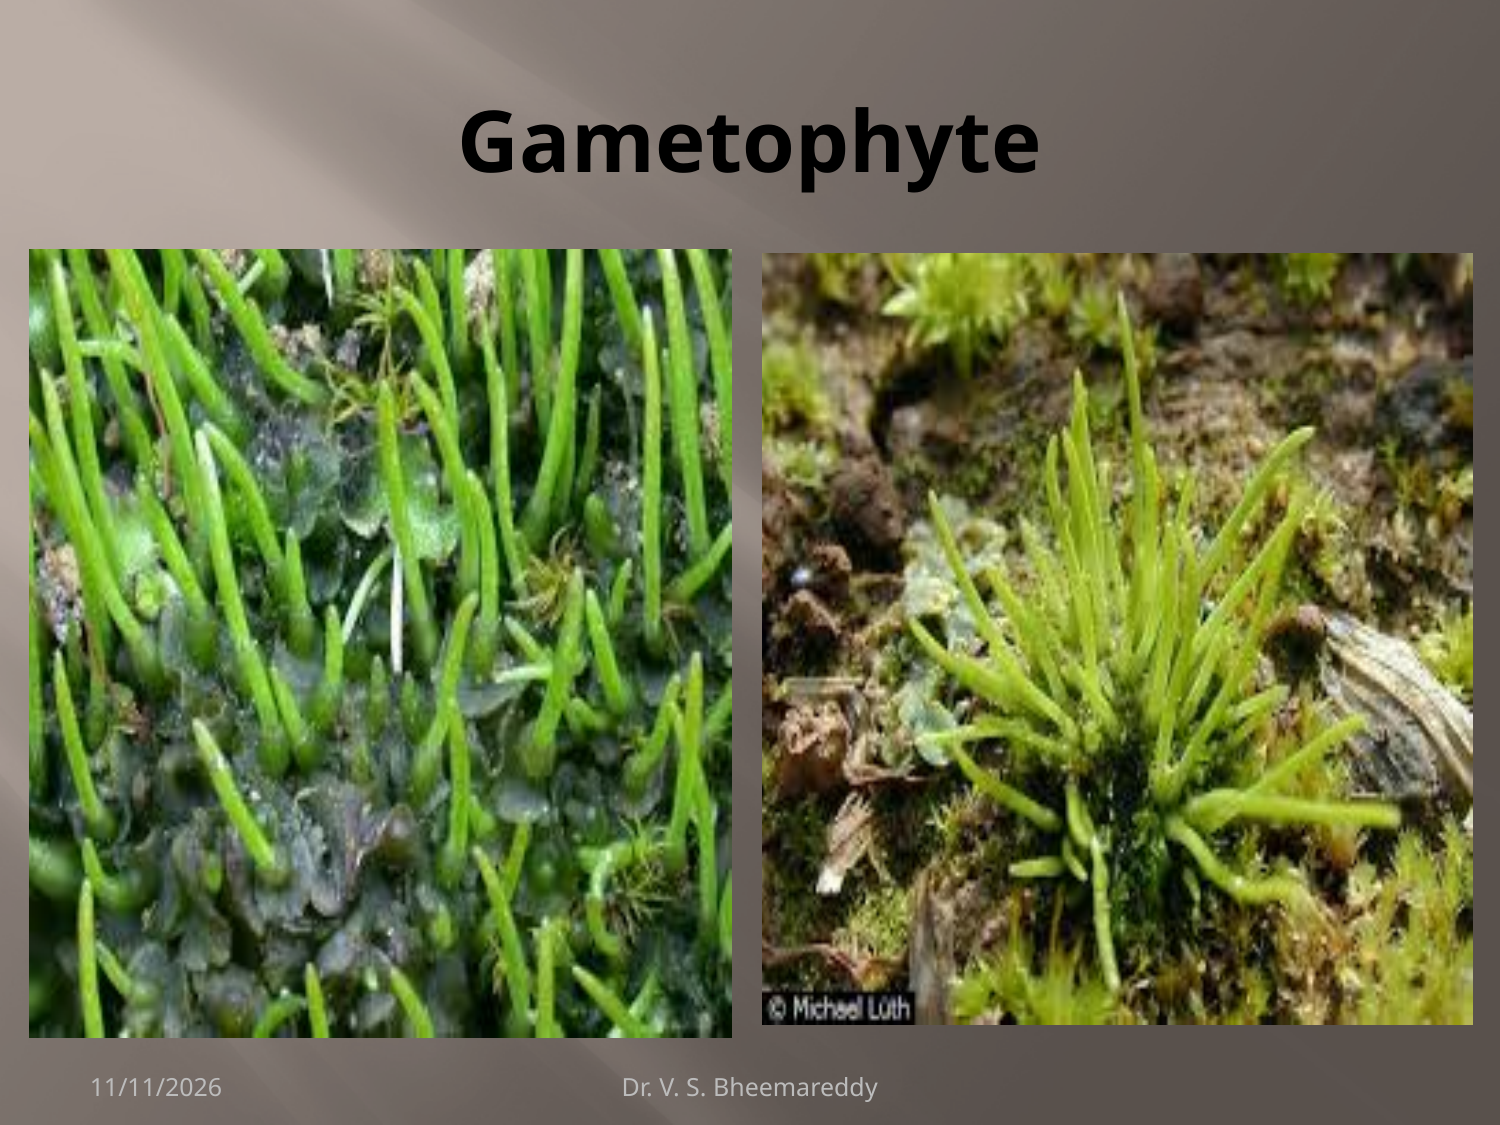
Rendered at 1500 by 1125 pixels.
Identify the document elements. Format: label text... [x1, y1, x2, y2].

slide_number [75, 1080, 425, 1113]
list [28, 249, 732, 1038]
footer Dr. V. S. Bheemareddy [512, 1059, 988, 1113]
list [762, 253, 1473, 1026]
title Gametophyte [75, 45, 1425, 233]
